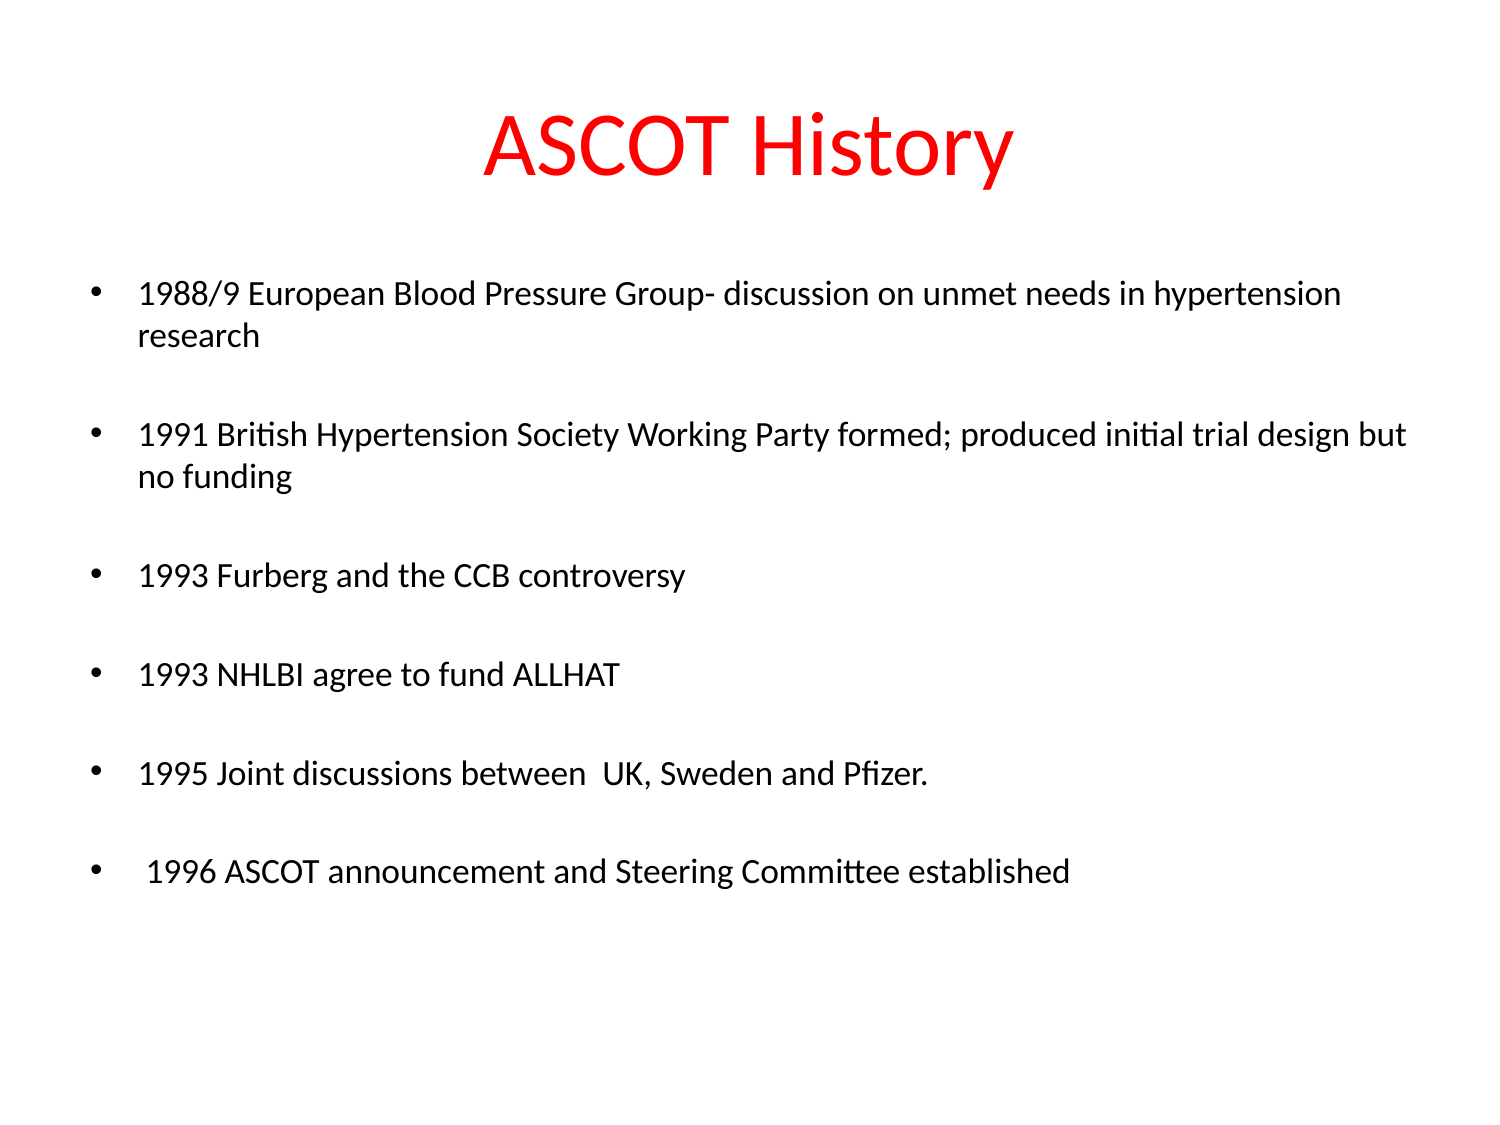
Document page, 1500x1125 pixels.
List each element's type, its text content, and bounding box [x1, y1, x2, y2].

title ASCOT History [75, 45, 1425, 233]
list 1988/9 European Blood Pressure Group- discussion on unmet needs in hypertension research 1991 British Hypertension Society Working Party formed; produced initial trial design but no funding 1993 Furberg and the CCB controversy 1993 NHLBI agree to fund ALLHAT 1995 Joint discussions between UK, Sweden and Pfizer. 1996 ASCOT announcement and Steering Committee established [75, 262, 1425, 1005]
